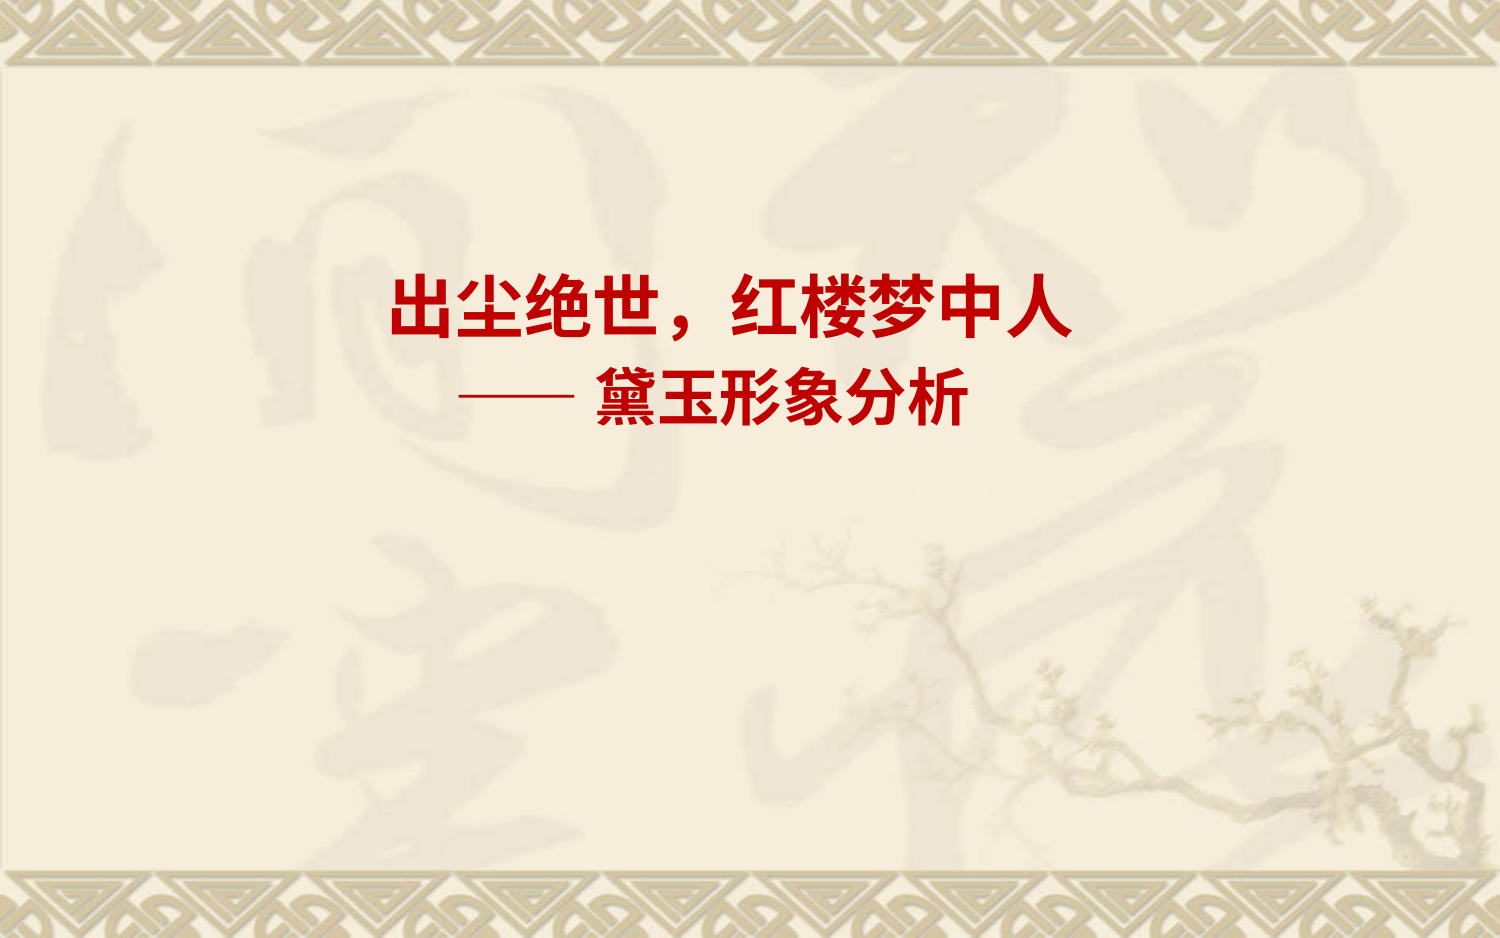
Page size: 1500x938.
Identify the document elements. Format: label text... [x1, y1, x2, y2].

text_box 出尘绝世，红楼梦中人 ——黛玉形象分析 [371, 256, 1146, 549]
picture [0, 0, 1500, 938]
